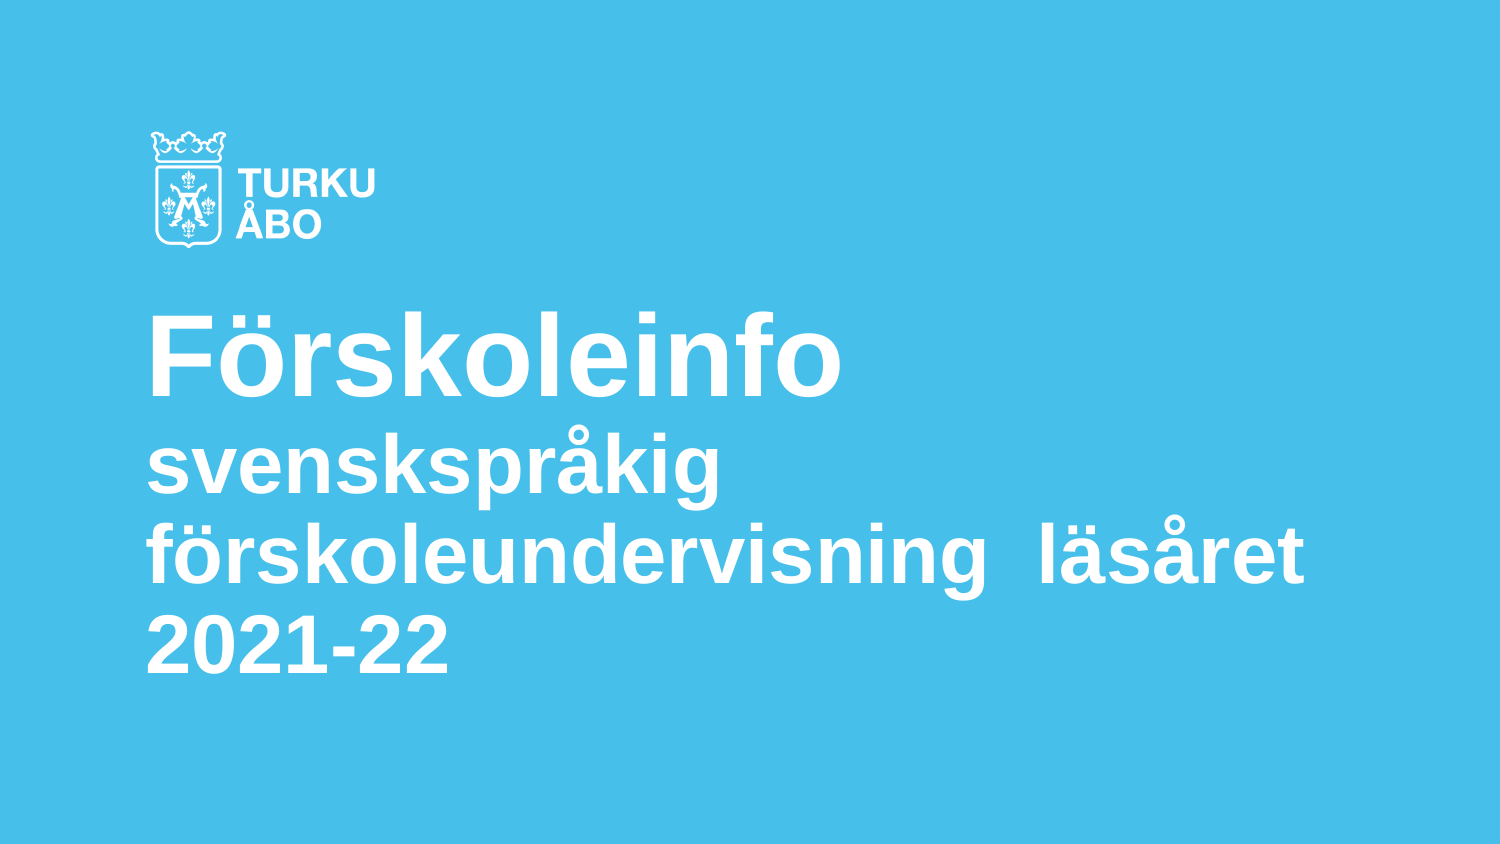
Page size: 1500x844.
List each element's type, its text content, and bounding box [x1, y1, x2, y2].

picture [150, 130, 375, 249]
title Förskoleinfo svenskspråkig förskoleundervisning läsåret 2021-22 [145, 295, 1414, 523]
